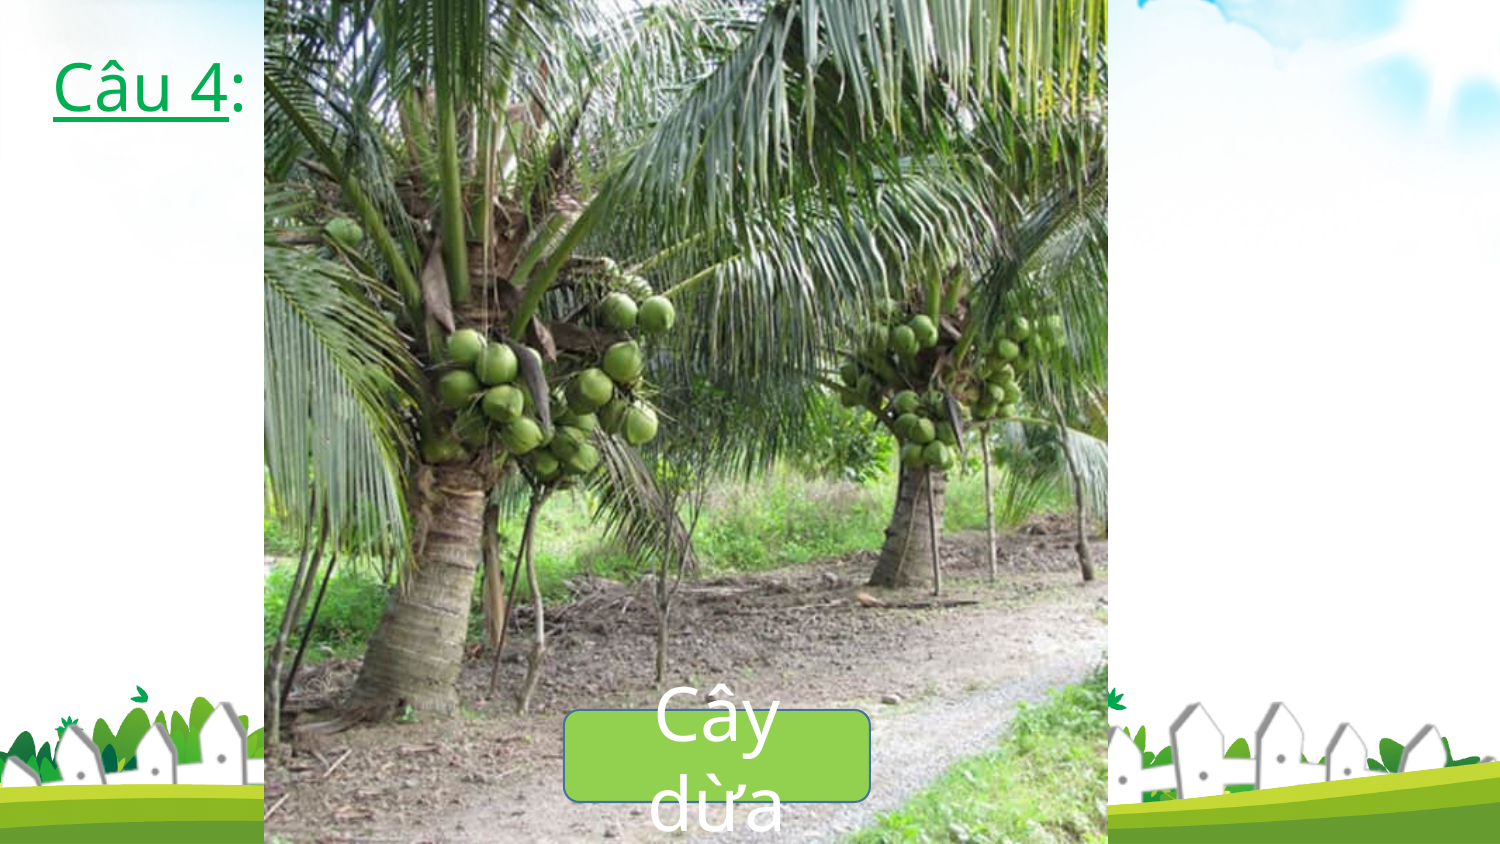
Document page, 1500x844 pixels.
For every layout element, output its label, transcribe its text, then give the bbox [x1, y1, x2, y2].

picture [0, 0, 1500, 844]
text_box Câu 4: [37, 37, 264, 133]
